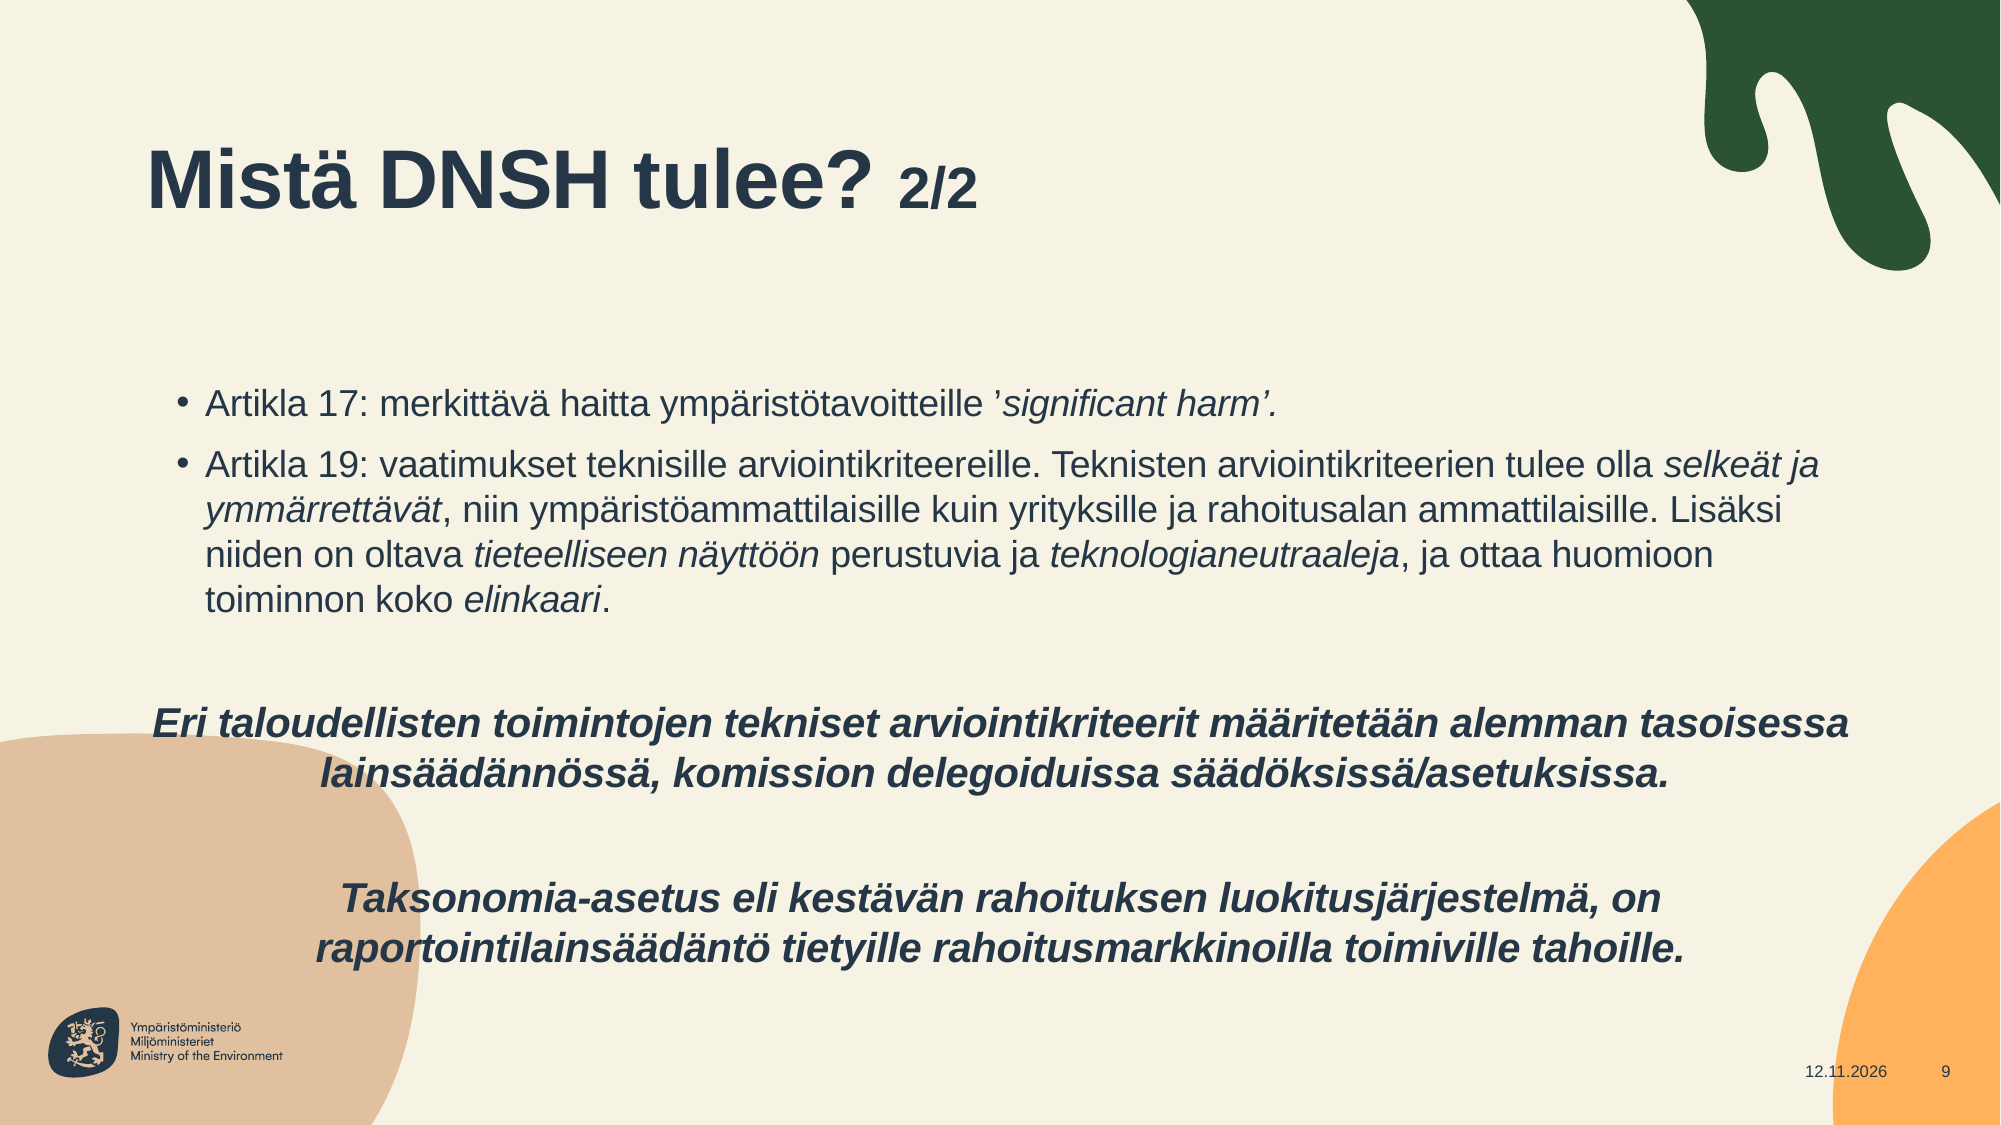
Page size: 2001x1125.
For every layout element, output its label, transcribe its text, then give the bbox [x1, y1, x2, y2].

list Artikla 17: merkittävä haitta ympäristötavoitteille ’significant harm’. Artikla 19: vaatimukset teknisille arviointikriteereille. Teknisten arviointikriteerien tulee olla selkeät ja ymmärrettävät, niin ympäristöammattilaisille kuin yrityksille ja rahoitusalan ammattilaisille. Lisäksi niiden on oltava tieteelliseen näyttöön perustuvia ja teknologianeutraaleja, ja ottaa huomioon toiminnon koko elinkaari. Eri taloudellisten toimintojen tekniset arviointikriteerit määritetään alemman tasoisessa lainsäädännössä, komission delegoiduissa säädöksissä/asetuksissa. Taksonomia-asetus eli kestävän rahoituksen luokitusjärjestelmä, on raportointilainsäädäntö tietyille rahoitusmarkkinoilla toimiville tahoille. [146, 378, 1854, 989]
slide_number 9 [1910, 1054, 1982, 1088]
title Mistä DNSH tulee? 2/2 [146, 136, 1854, 334]
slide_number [1785, 1054, 1908, 1088]
